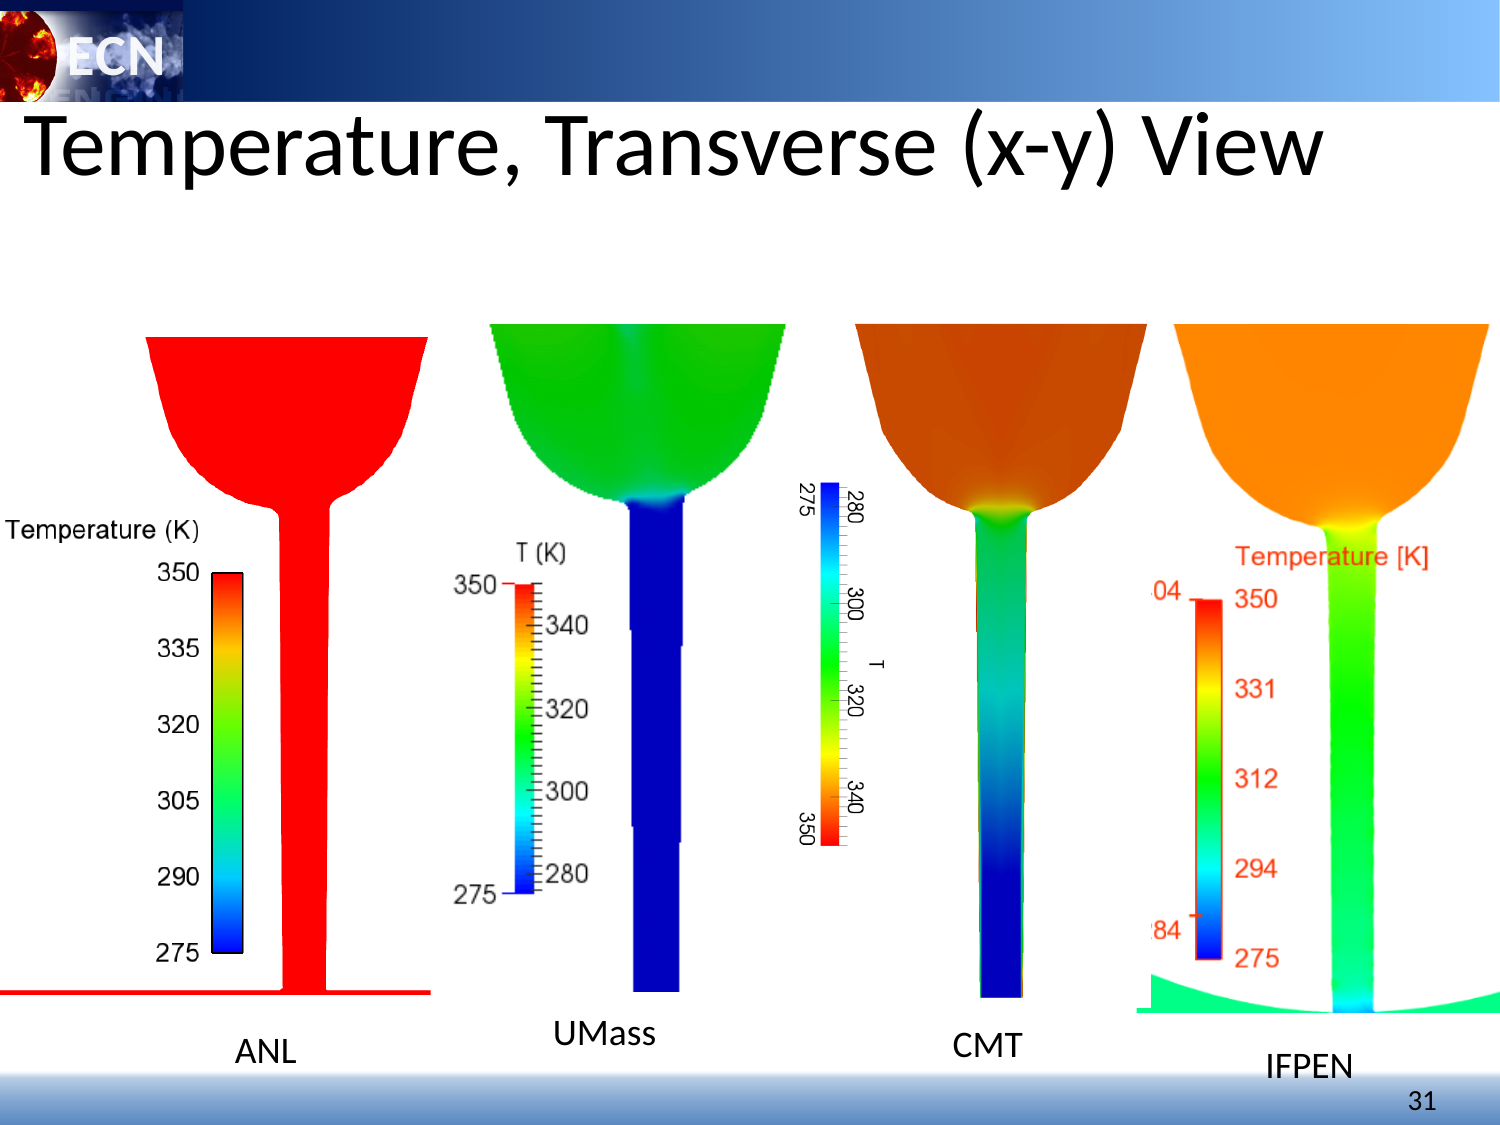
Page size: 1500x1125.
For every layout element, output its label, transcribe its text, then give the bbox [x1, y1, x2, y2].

picture [0, 0, 184, 45]
text_box ANL [220, 1019, 312, 1079]
text_box CMT [938, 1012, 1039, 1073]
title Temperature, Transverse (x-y) View [0, 45, 1350, 233]
picture [424, 301, 1500, 1013]
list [0, 337, 431, 995]
text_box IFPEN [1250, 1033, 1369, 1094]
picture [0, 1046, 1500, 1125]
text_box UMass [538, 1000, 672, 1061]
